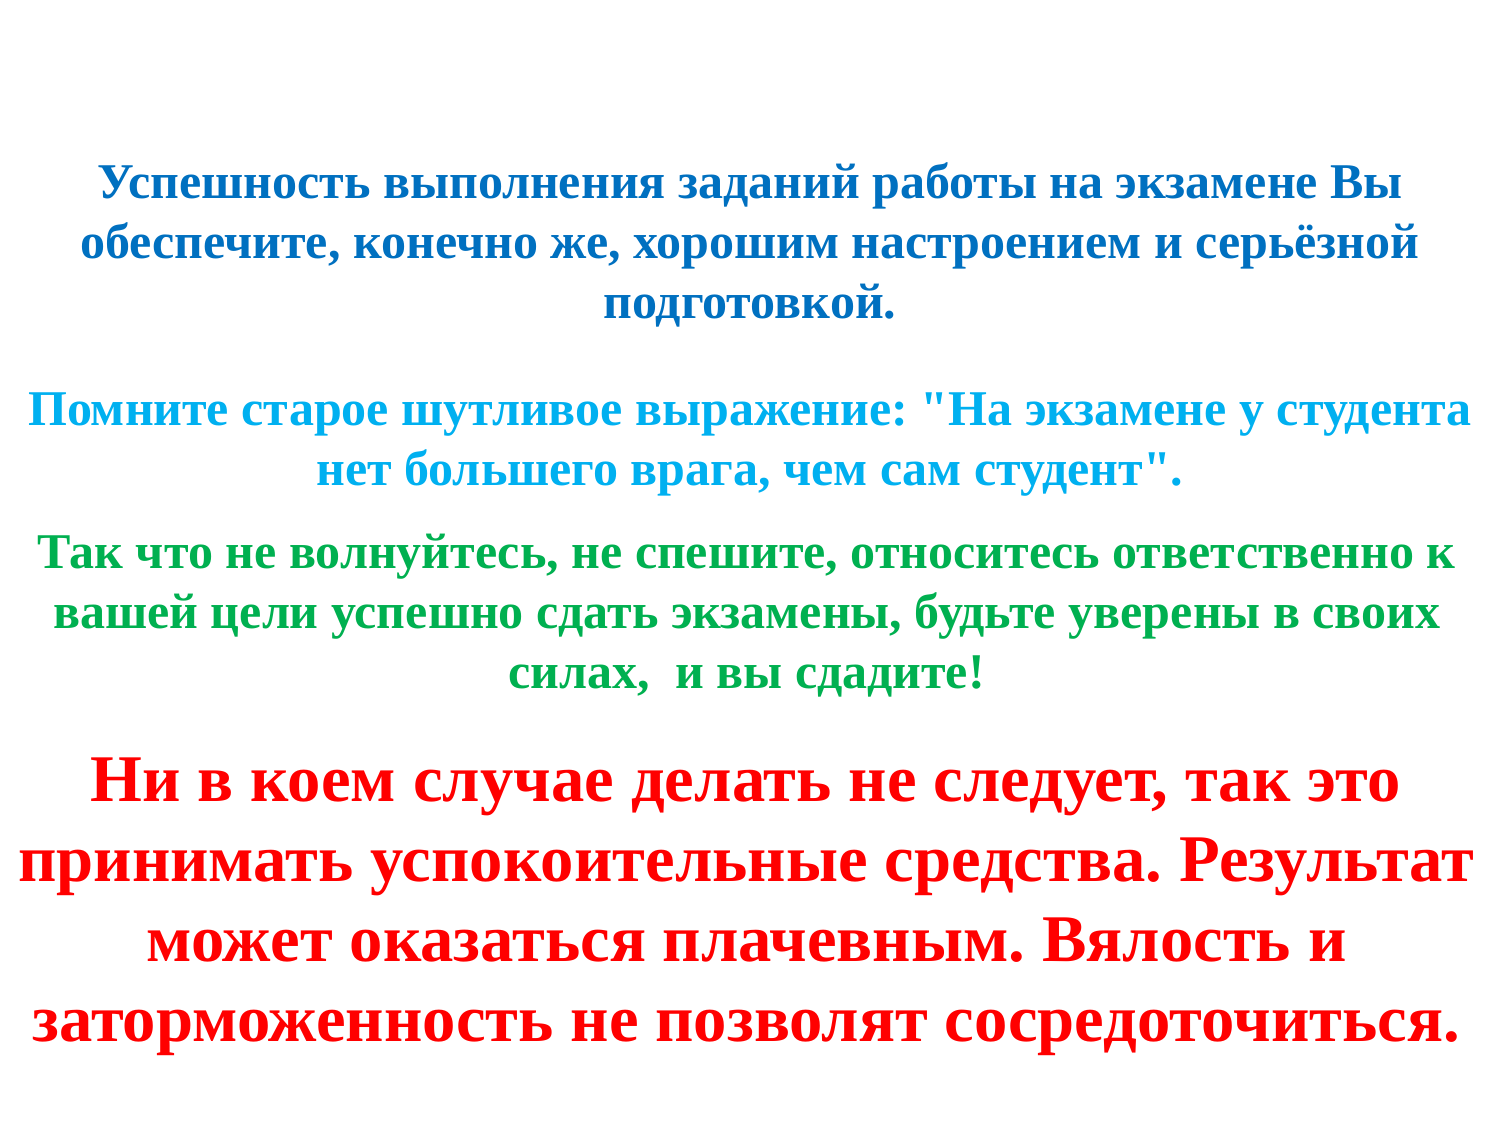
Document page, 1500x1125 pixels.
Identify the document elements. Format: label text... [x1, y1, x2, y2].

text_box Успешность выполнения заданий работы на экзамене Вы обеспечите, конечно же, хорошим настроением и серьёзной подготовкой. [0, 141, 1500, 336]
text_box Помните старое шутливое выражение: "На экзамене у студента нет большего врага, чем сам студент". [0, 368, 1500, 503]
text_box Так что не волнуйтесь, не спешите, относитесь ответственно к вашей цели успешно сдать экзамены, будьте уверены в своих силах, и вы сдадите! [0, 511, 1497, 707]
text_box Ни в коем случае делать не следует, так это принимать успокоительные средства. Результат может оказаться плачевным. Вялость и заторможенность не позволят сосредоточиться. [0, 727, 1497, 1063]
